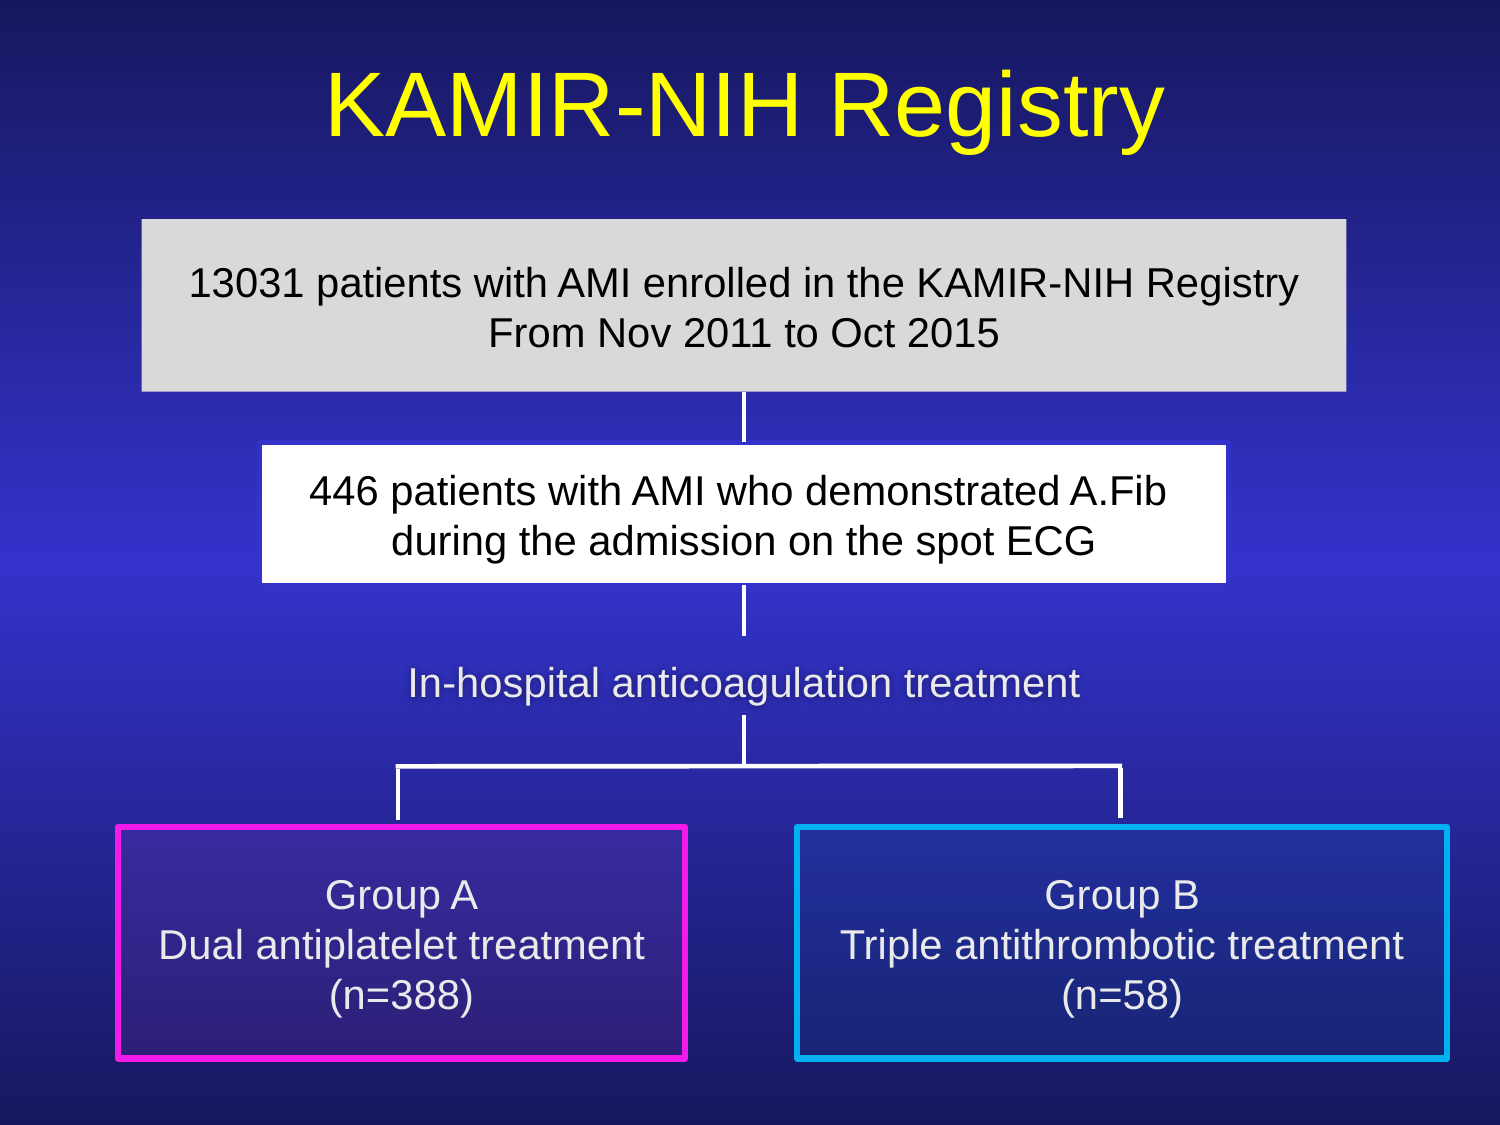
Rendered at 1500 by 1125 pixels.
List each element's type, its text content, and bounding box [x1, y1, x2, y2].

text_box KAMIR-NIH Registry [60, 37, 1431, 172]
text_box Group B Triple antithrombotic treatment (n=58) [795, 825, 1449, 1061]
text_box In-hospital anticoagulation treatment [176, 620, 1312, 716]
text_box Group A Dual antiplatelet treatment (n=388) [116, 825, 687, 1061]
text_box 13031 patients with AMI enrolled in the KAMIR-NIH Registry From Nov 2011 to Oct 2015 [140, 217, 1348, 394]
text_box 446 patients with AMI who demonstrated A.Fib during the admission on the spot ECG [258, 440, 1230, 587]
